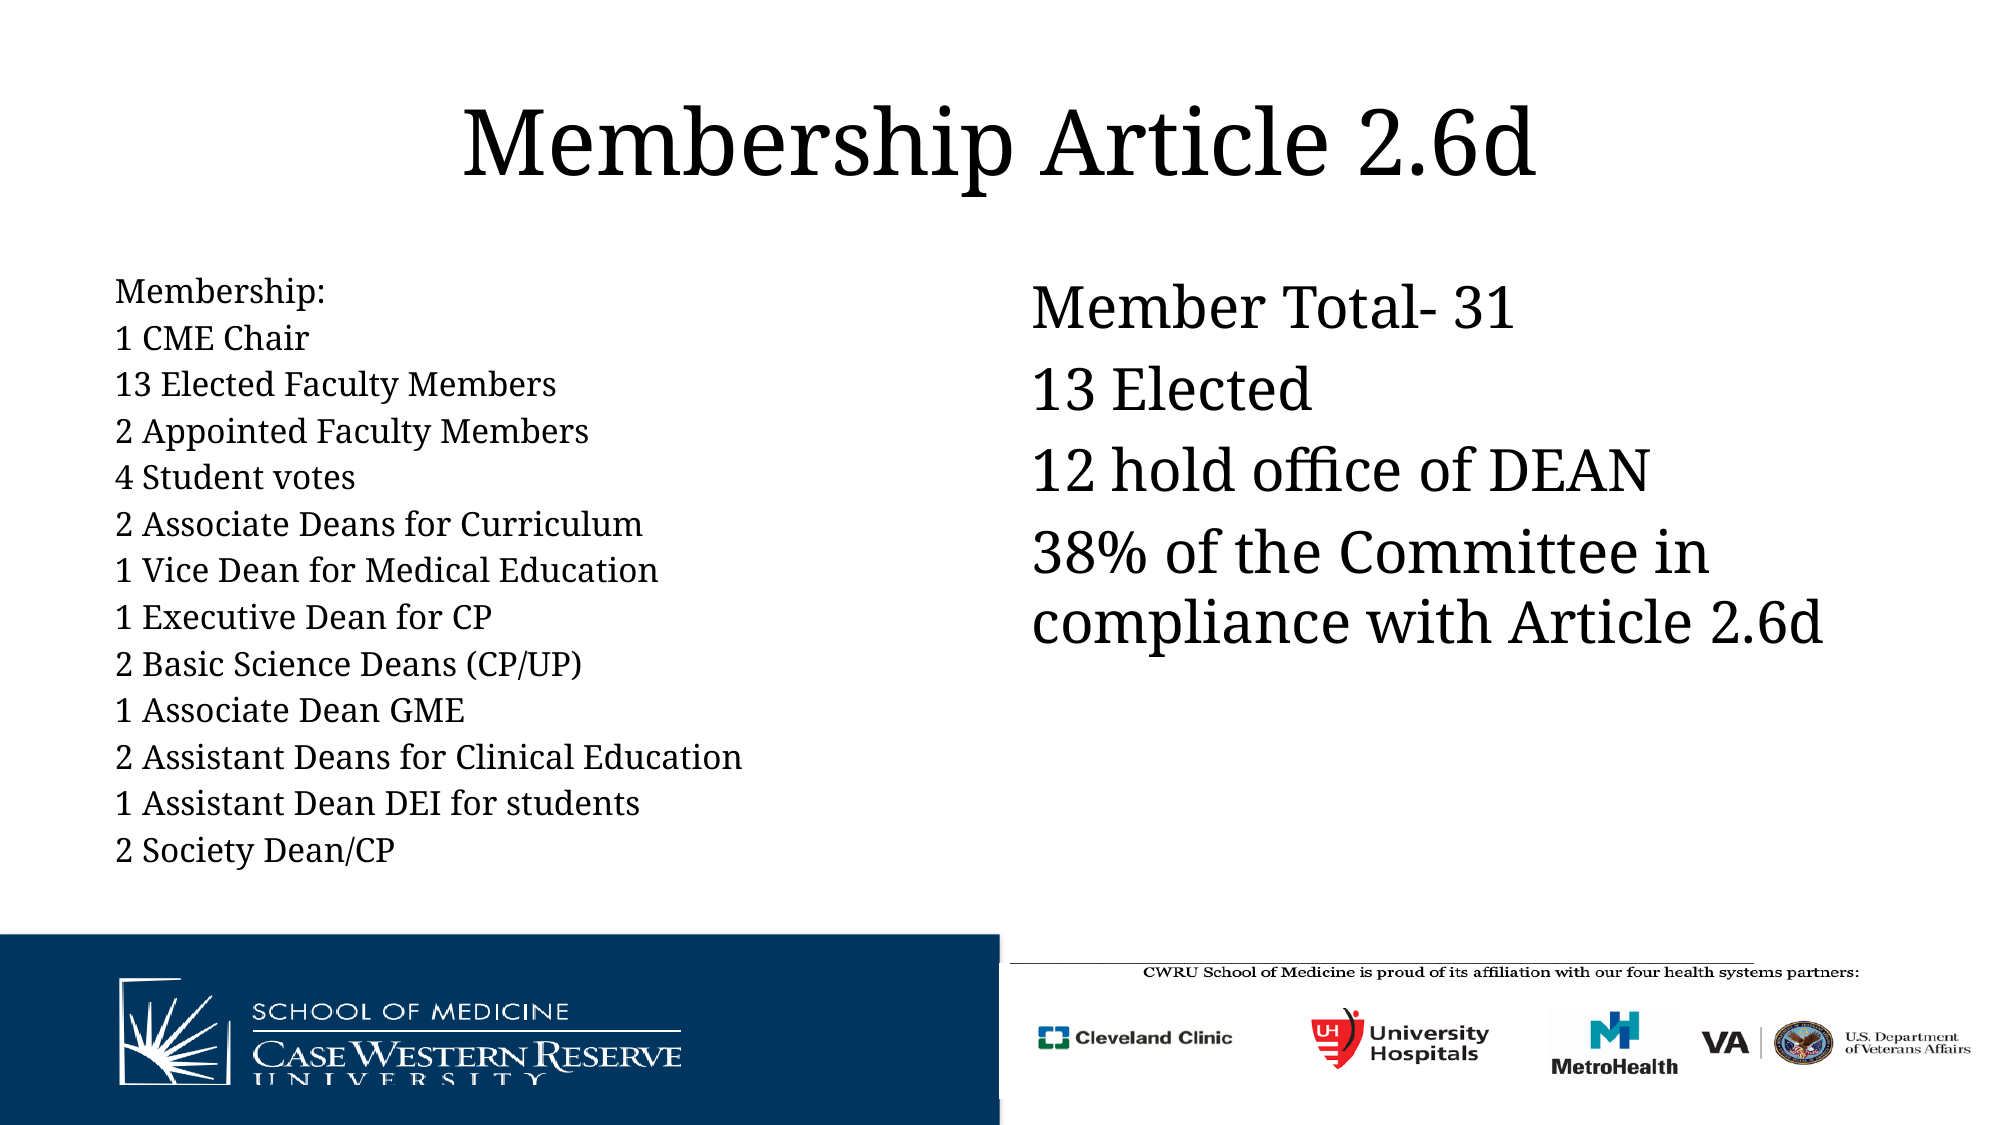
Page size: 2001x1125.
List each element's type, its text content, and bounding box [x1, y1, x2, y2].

list Member Total- 31 13 Elected 12 hold office of DEAN 38% of the Committee in compliance with Article 2.6d [1016, 262, 1901, 906]
title Membership Article 2.6d [99, 44, 1901, 233]
picture [999, 963, 2000, 1099]
list Membership: 1 CME Chair 13 Elected Faculty Members 2 Appointed Faculty Members 4 Student votes 2 Associate Deans for Curriculum 1 Vice Dean for Medical Education 1 Executive Dean for CP 2 Basic Science Deans (CP/UP) 1 Associate Dean GME 2 Assistant Deans for Clinical Education 1 Assistant Dean DEI for students 2 Society Dean/CP [99, 262, 984, 906]
